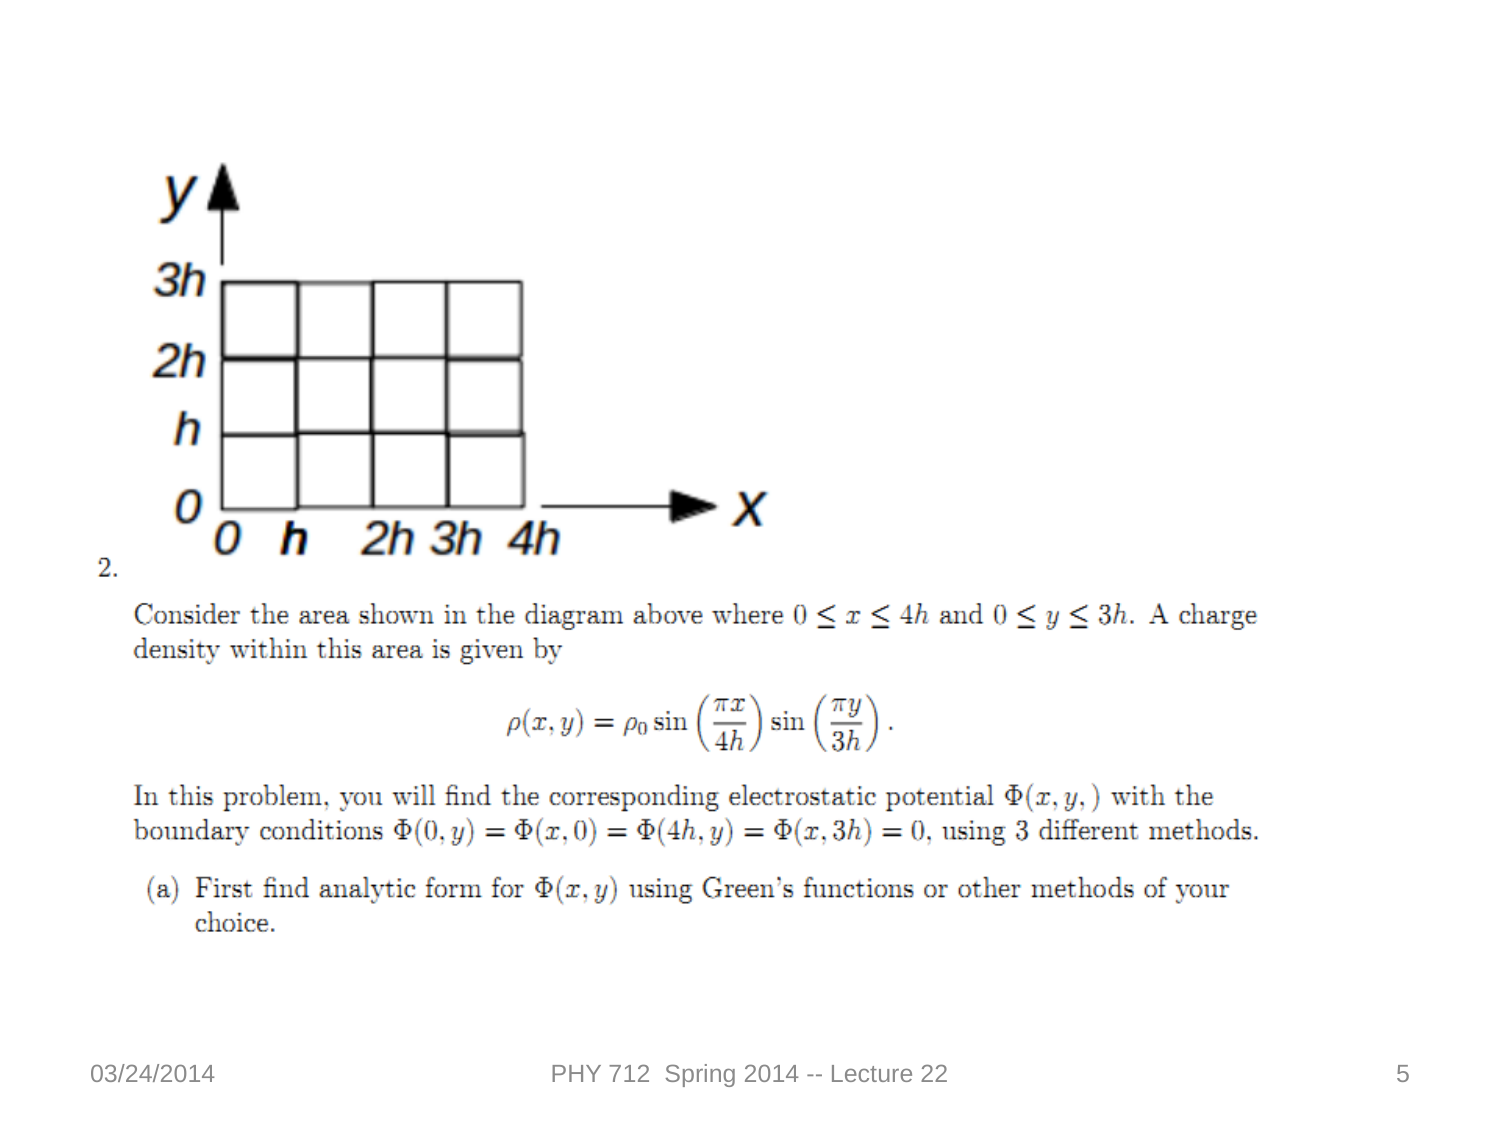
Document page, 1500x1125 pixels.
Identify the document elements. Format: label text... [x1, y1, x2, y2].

footer PHY 712 Spring 2014 -- Lecture 22 [512, 1042, 988, 1103]
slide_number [75, 1042, 425, 1103]
slide_number 5 [1074, 1042, 1425, 1103]
picture [87, 162, 1306, 948]
